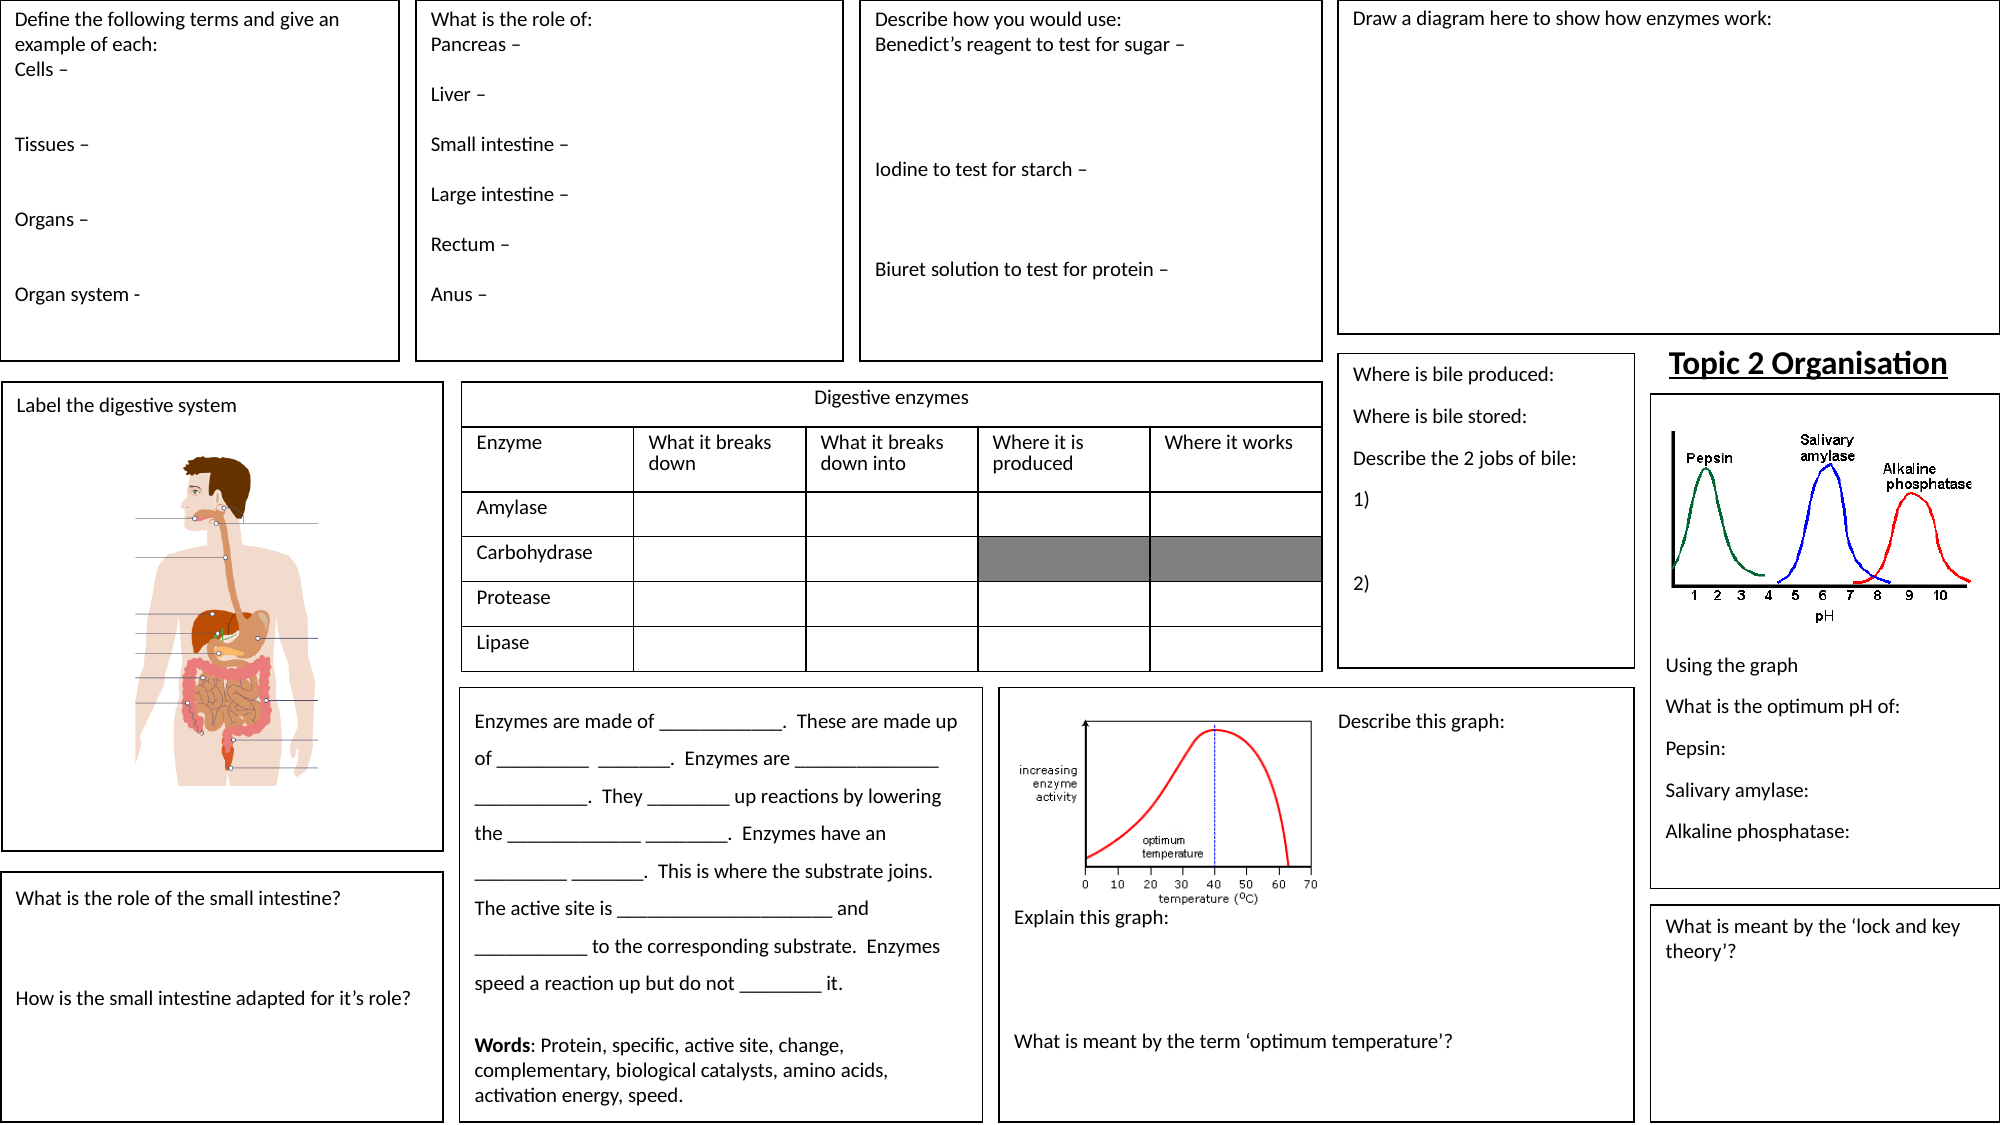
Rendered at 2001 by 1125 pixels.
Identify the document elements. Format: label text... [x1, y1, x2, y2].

table_cell [634, 582, 805, 626]
table_cell What it breaks down into [807, 428, 977, 491]
picture [1668, 431, 1972, 623]
table_cell What it breaks down [634, 428, 805, 491]
table_cell [979, 627, 1149, 671]
table_cell [1151, 627, 1321, 671]
table_cell Protease [462, 582, 633, 626]
table_cell [807, 537, 977, 581]
text_box Enzymes are made of ____________. These are made up of _________ _______. Enzymes are ______________ ___________. They ________ up reactions by lowering the _____________ ________. Enzymes have an _________ _______. This is where the substrate joins. The active site is _____________________ and ___________ to the corresponding substrate. Enzymes speed a reaction up but do not ________ it. Words: Protein, specific, active site, change, complementary, biological catalysts, amino acids, activation energy, speed. [459, 687, 983, 1122]
table_cell Where it works [1151, 428, 1321, 491]
table_cell [807, 493, 977, 536]
text_box Using the graph What is the optimum pH of: Pepsin: Salivary amylase: Alkaline phosphatase: [1650, 394, 2000, 889]
table_cell [979, 493, 1149, 536]
table_cell Enzyme [462, 428, 633, 491]
text_box What is the role of the small intestine? How is the small intestine adapted for it’s role? [0, 871, 444, 1123]
table_cell [979, 582, 1149, 626]
table_cell [1151, 537, 1321, 581]
text_box Draw a diagram here to show how enzymes work: [1337, 0, 2000, 335]
table_header Digestive enzymes [462, 383, 1321, 426]
table_cell Amylase [462, 493, 633, 536]
text_box Describe how you would use: Benedict’s reagent to test for sugar – Iodine to test for starch – Biuret solution to test for protein – [859, 0, 1323, 362]
table_cell [807, 627, 977, 671]
picture [1014, 693, 1322, 910]
table_cell Carbohydrase [462, 537, 633, 581]
text_box Where is bile produced: Where is bile stored: Describe the 2 jobs of bile: 1) 2) [1338, 353, 1635, 669]
text_box What is the role of: Pancreas – Liver – Small intestine – Large intestine – Rectum – Anus – [415, 0, 844, 362]
table_cell [807, 582, 977, 626]
table_cell [1151, 493, 1321, 536]
text_box What is meant by the ‘lock and key theory’? [1650, 904, 2000, 1122]
text_box Describe this graph: [1323, 700, 1526, 741]
table_cell [634, 537, 805, 581]
picture [135, 455, 319, 786]
table_cell Where it is produced [979, 428, 1149, 491]
text_box Topic 2 Organisation [1650, 334, 1967, 389]
table_cell [1151, 582, 1321, 626]
text_box Define the following terms and give an example of each: Cells – Tissues – Organs – Organ system - [0, 0, 400, 362]
table_cell Lipase [462, 627, 633, 671]
text_box Label the digestive system [1, 381, 444, 852]
text_box Explain this graph: What is meant by the term ‘optimum temperature’? [999, 687, 1635, 1122]
table_cell [634, 493, 805, 536]
table_cell [634, 627, 805, 671]
table_cell [979, 537, 1149, 581]
